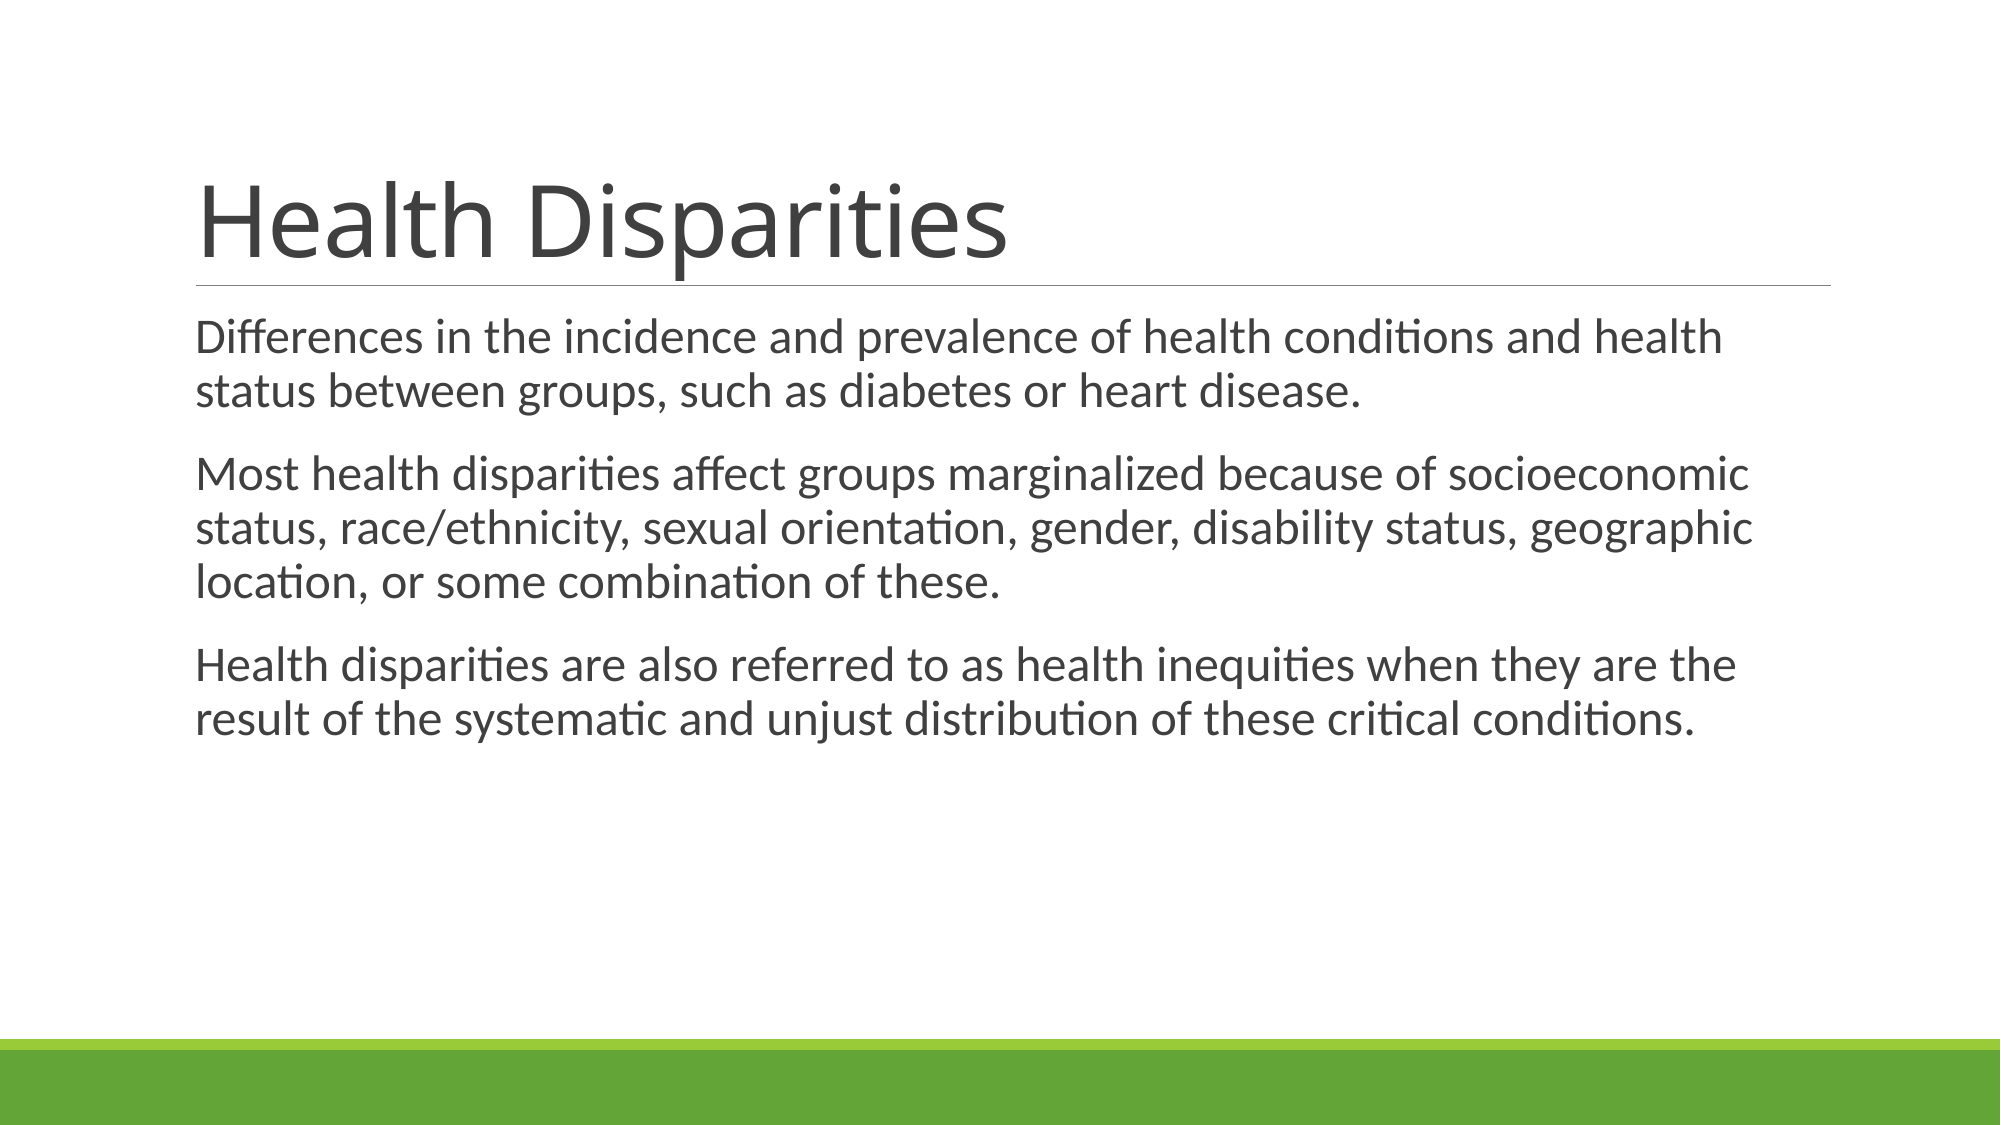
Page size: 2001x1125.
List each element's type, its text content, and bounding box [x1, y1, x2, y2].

title Health Disparities [180, 47, 1830, 285]
list Differences in the incidence and prevalence of health conditions and health status between groups, such as diabetes or heart disease. Most health disparities affect groups marginalized because of socioeconomic status, race/ethnicity, sexual orientation, gender, disability status, geographic location, or some combination of these. Health disparities are also referred to as health inequities when they are the result of the systematic and unjust distribution of these critical conditions. [180, 302, 1830, 963]
